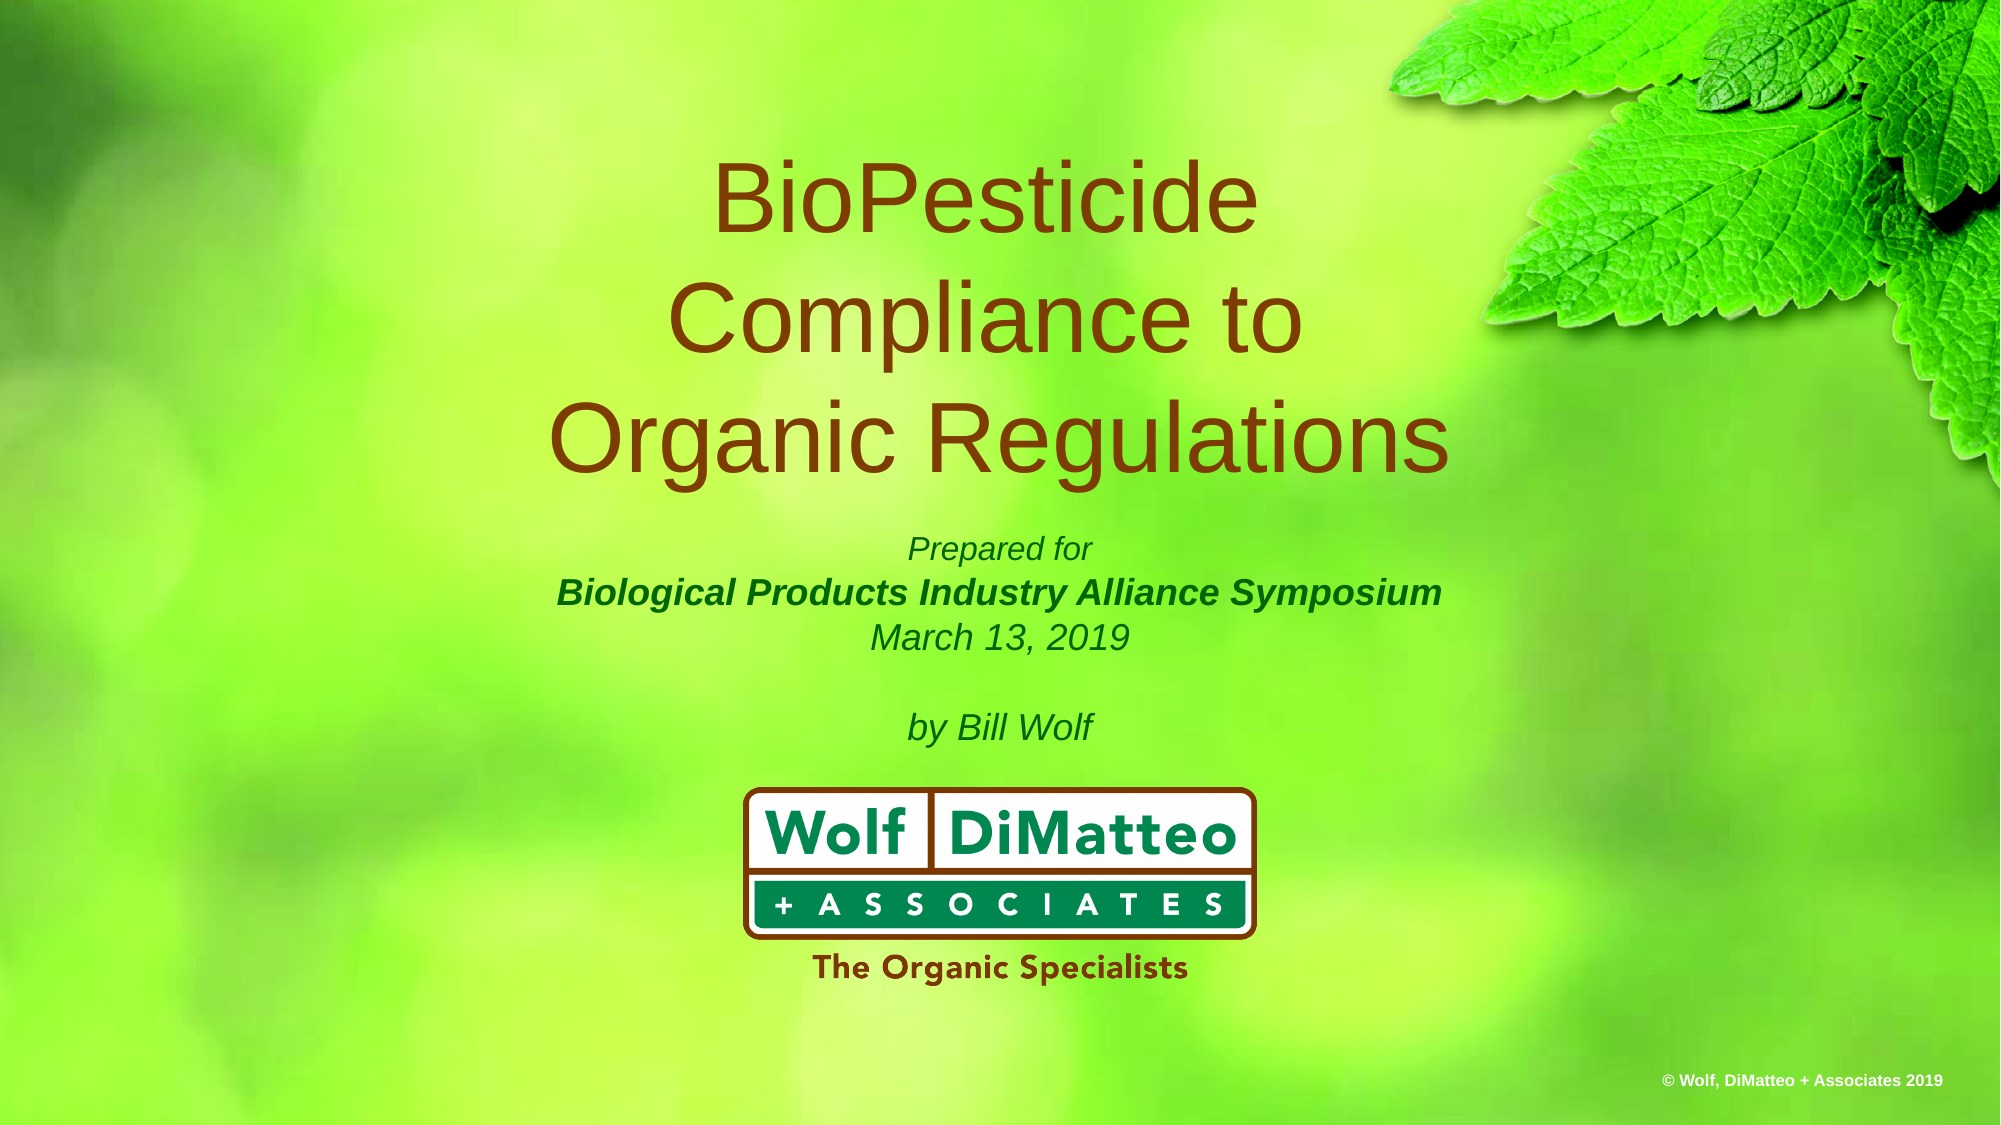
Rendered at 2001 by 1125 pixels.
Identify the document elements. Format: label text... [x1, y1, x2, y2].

text_box Prepared for Biological Products Industry Alliance Symposium March 13, 2019 by Bill Wolf [412, 520, 1588, 755]
text_box BioPesticide Compliance to Organic Regulations [362, 125, 1638, 500]
picture [0, 0, 2001, 1125]
